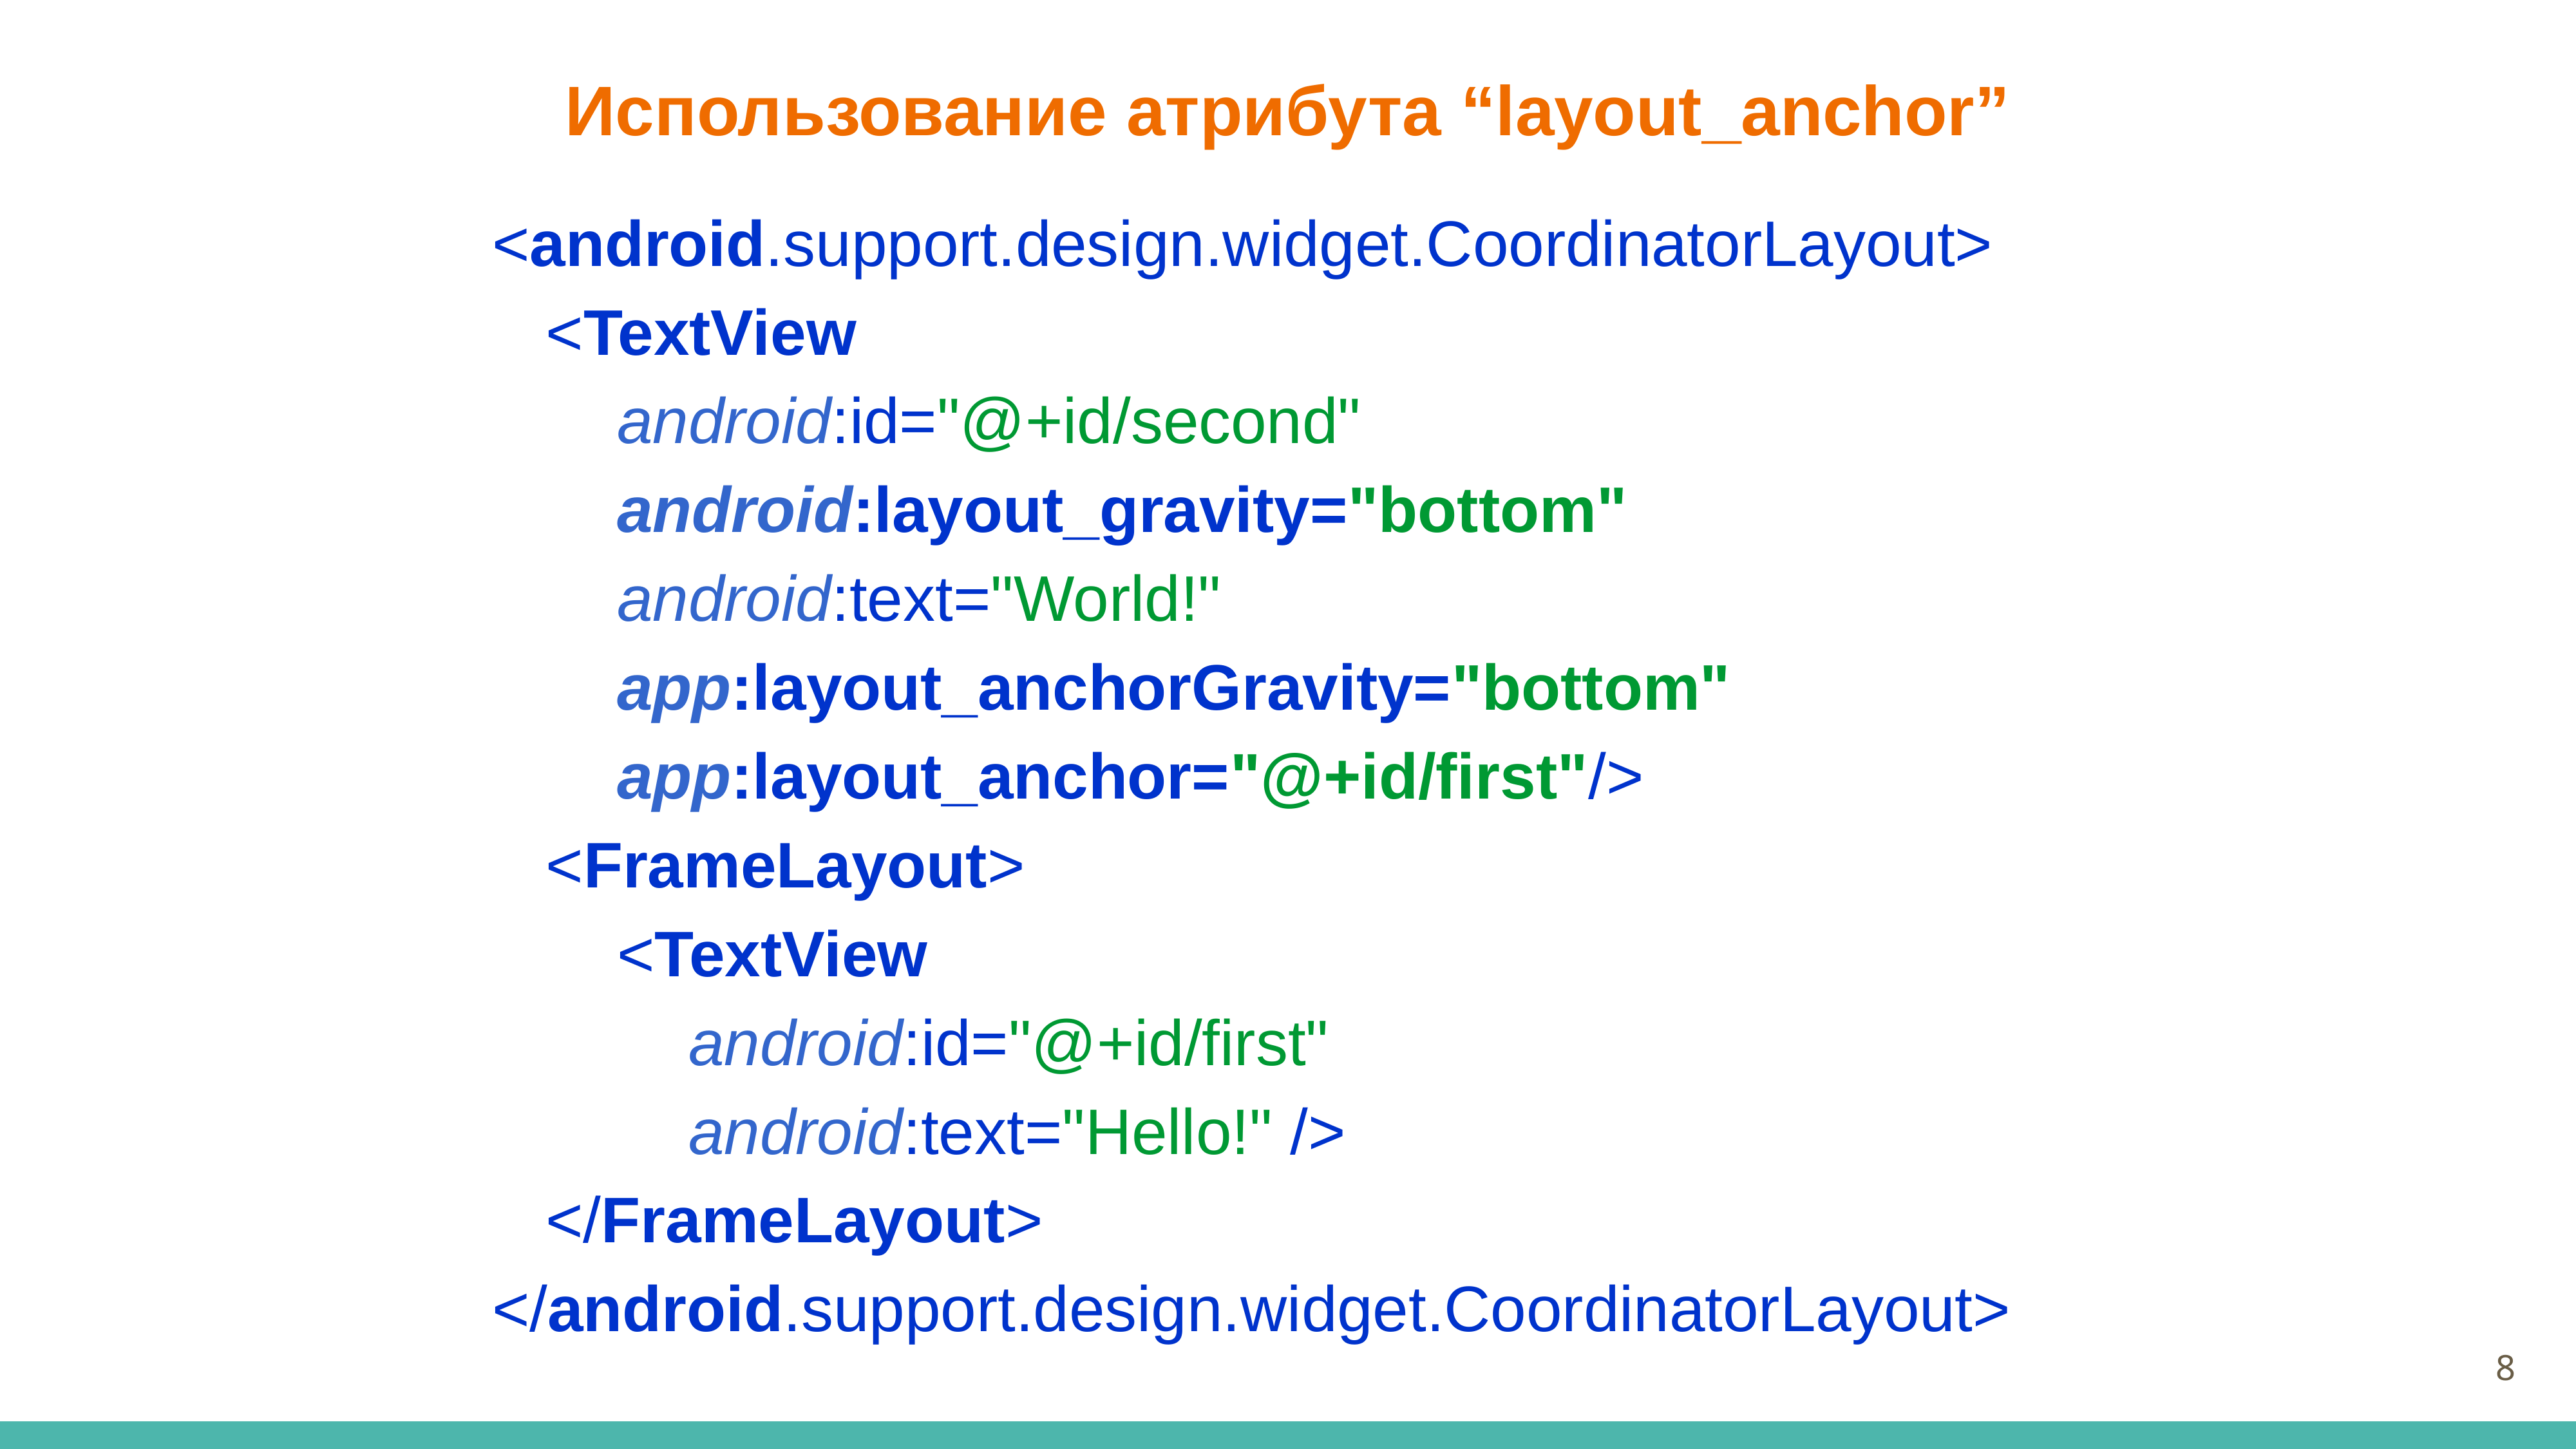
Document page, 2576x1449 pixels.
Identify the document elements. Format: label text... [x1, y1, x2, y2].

slide_number 8 [2468, 1321, 2543, 1417]
title Использование атрибута “layout_anchor” [86, 39, 2490, 178]
text_box <android.support.design.widget.CoordinatorLayout> <TextView android:id="@+id/second" android:layout_gravity="bottom" android:text="World!" app:layout_anchorGravity="bottom" app:layout_anchor="@+id/first"/> <FrameLayout> <TextView android:id="@+id/first" android:text="Hello!" /> </FrameLayout> </android.support.design.widget.CoordinatorLayout> [466, 164, 2110, 1370]
